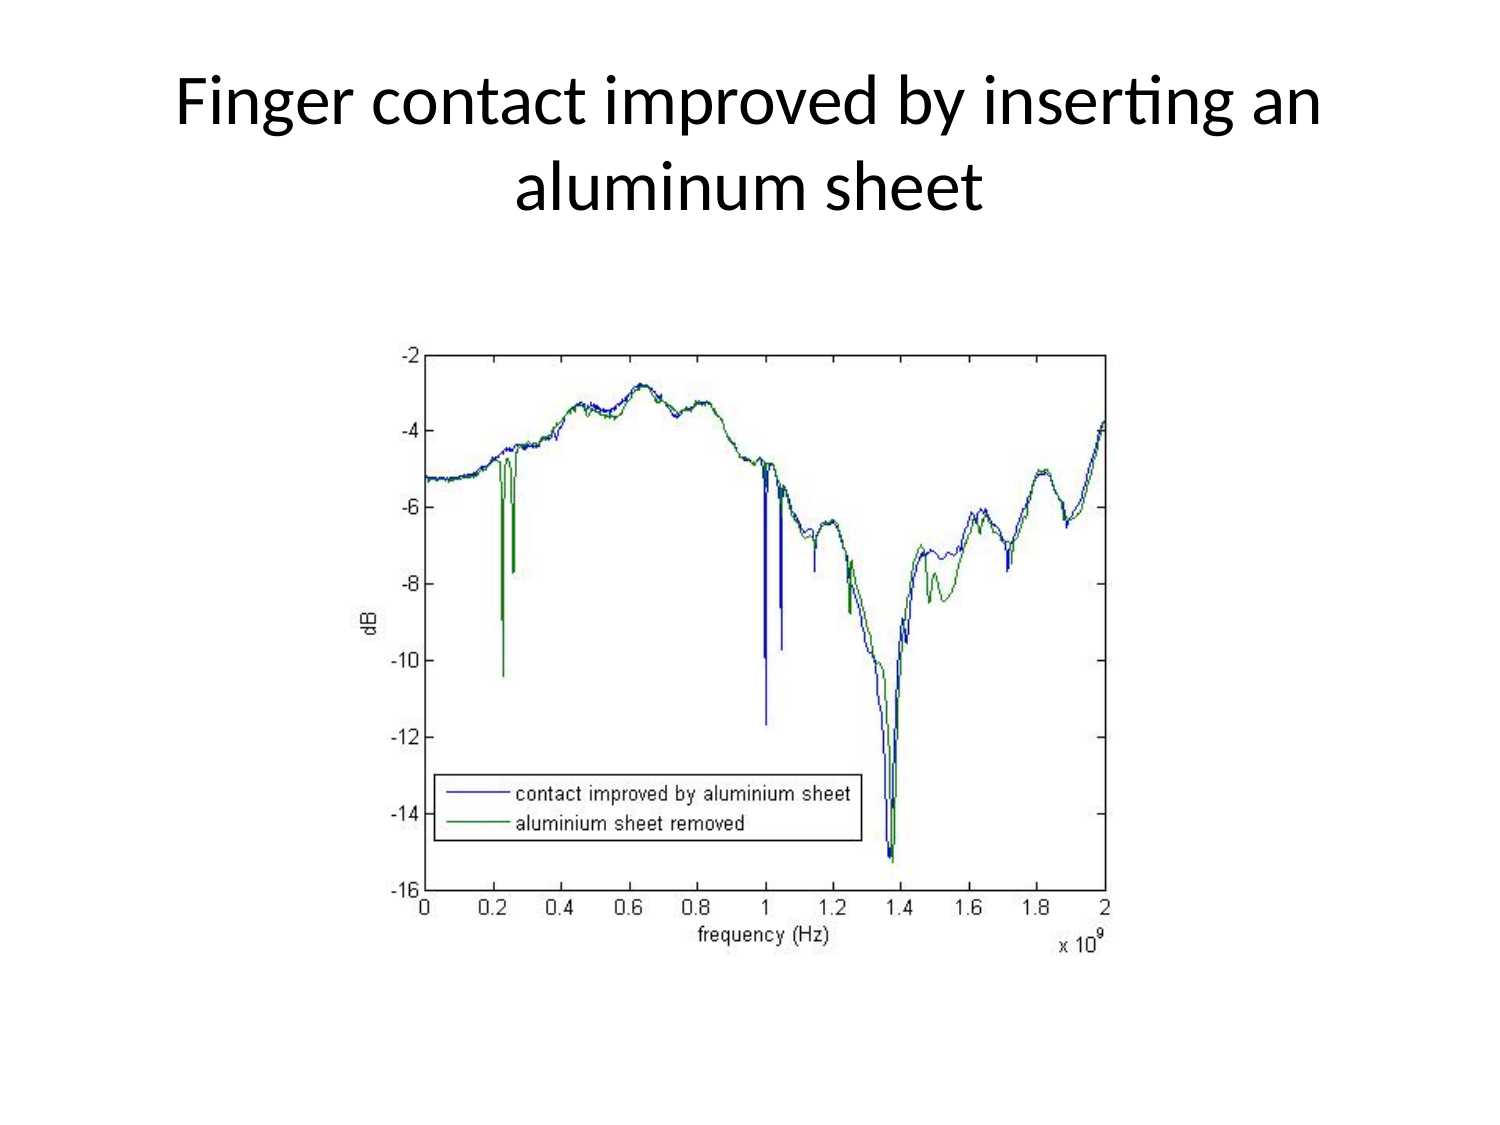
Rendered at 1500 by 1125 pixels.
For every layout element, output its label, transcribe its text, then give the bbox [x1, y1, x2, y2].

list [312, 305, 1188, 963]
title Finger contact improved by inserting an aluminum sheet [75, 45, 1425, 233]
